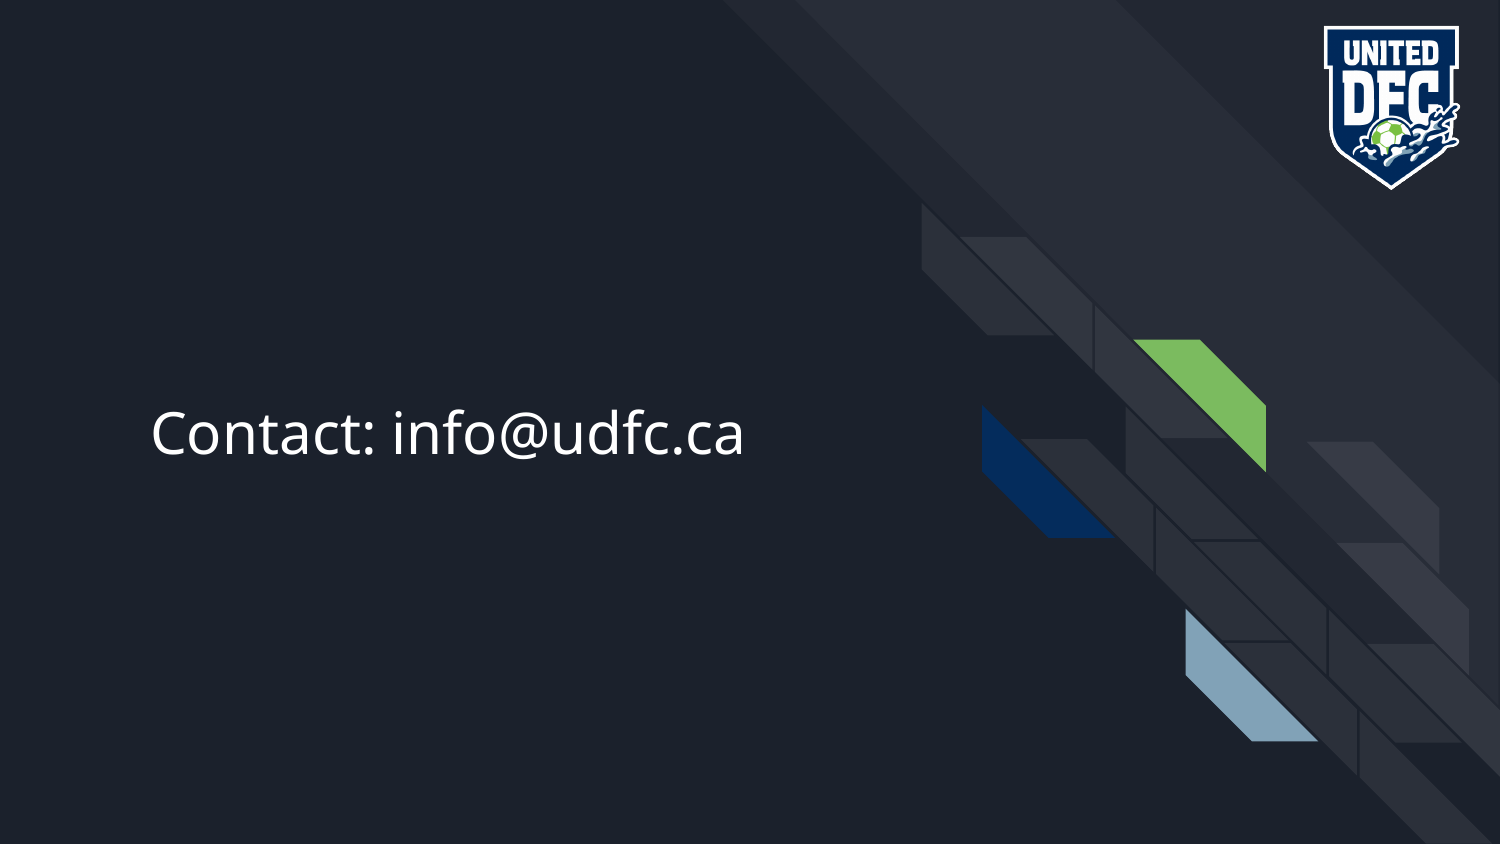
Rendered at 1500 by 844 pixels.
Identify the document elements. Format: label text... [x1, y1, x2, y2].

title Contact: info@udfc.ca [135, 336, 888, 526]
picture [1282, 0, 1500, 218]
